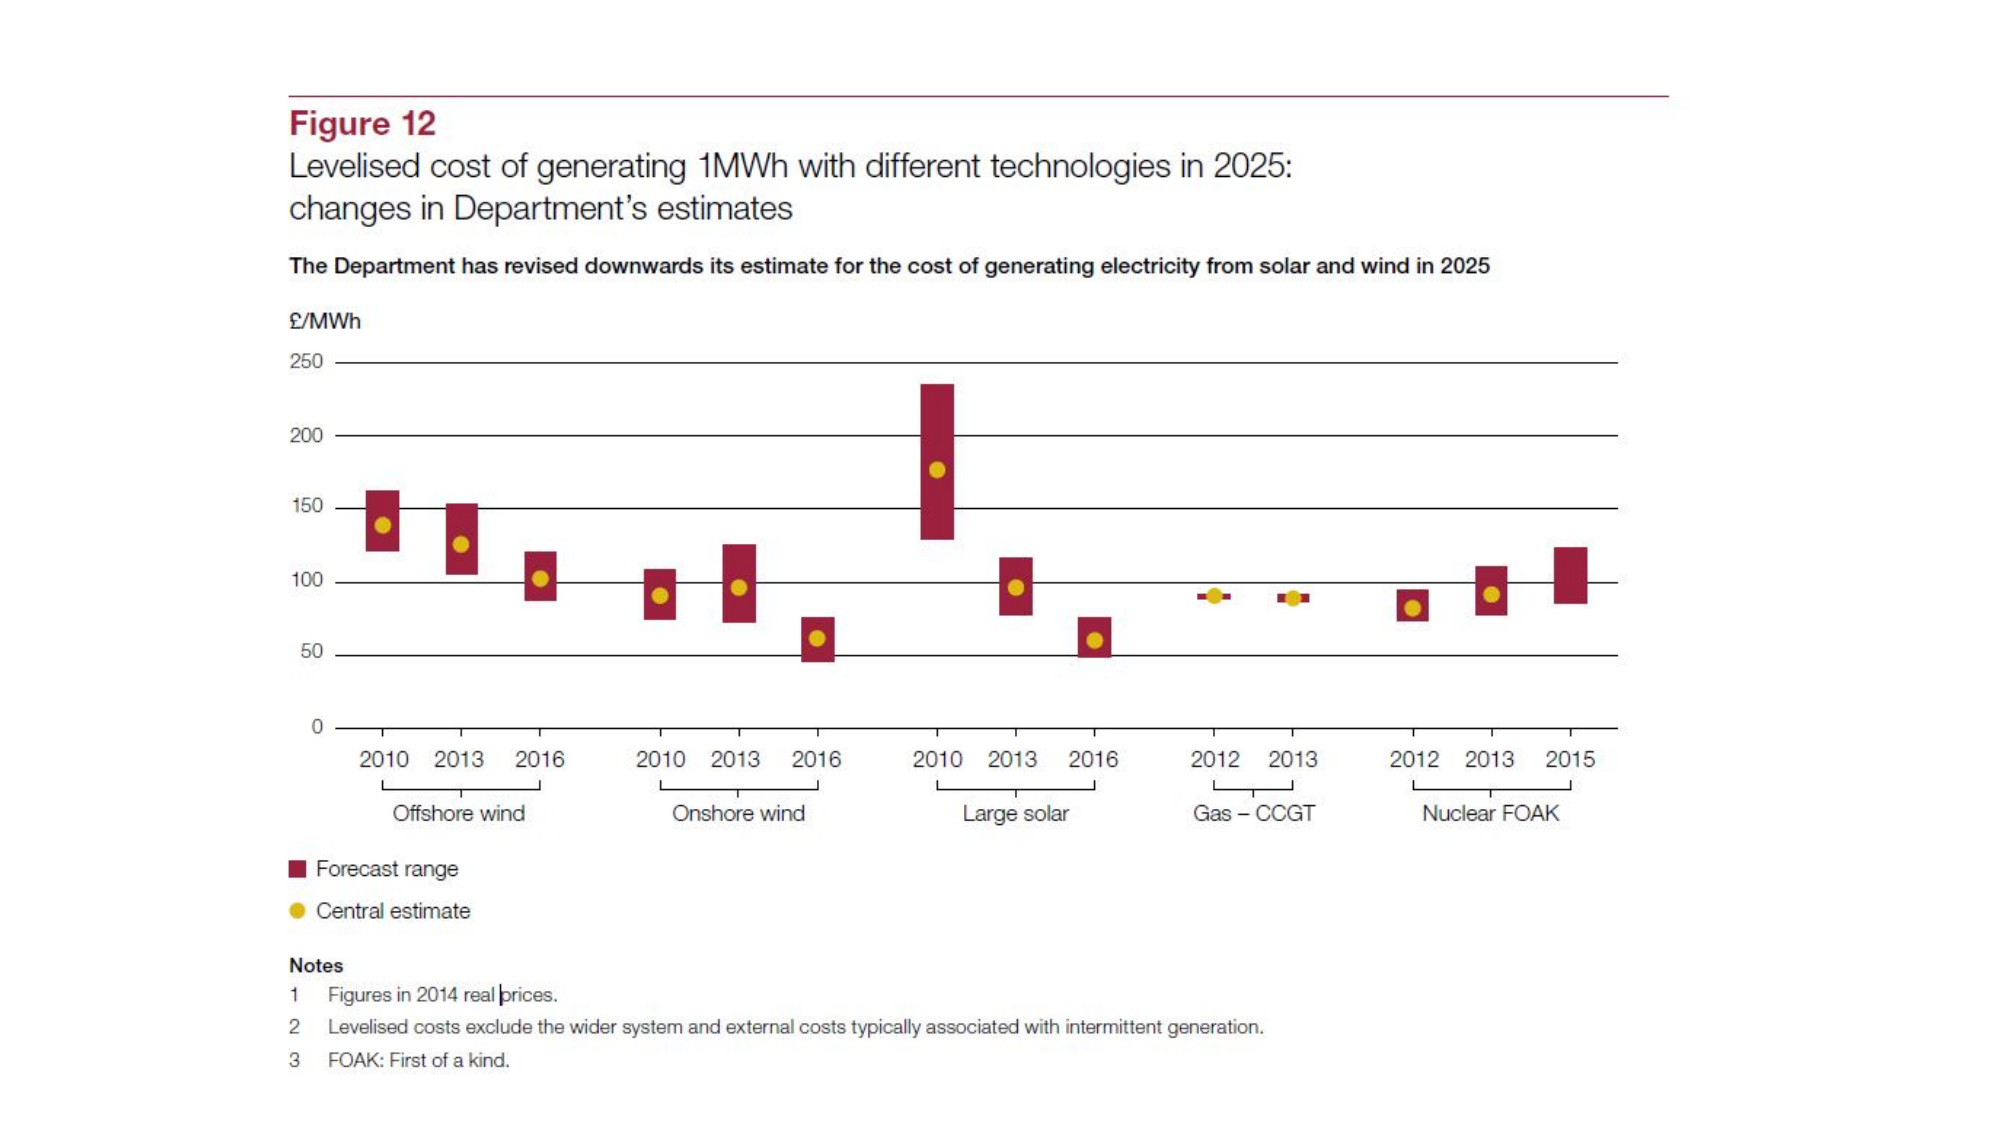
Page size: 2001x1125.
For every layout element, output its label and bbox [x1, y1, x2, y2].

picture [219, 26, 1710, 1092]
